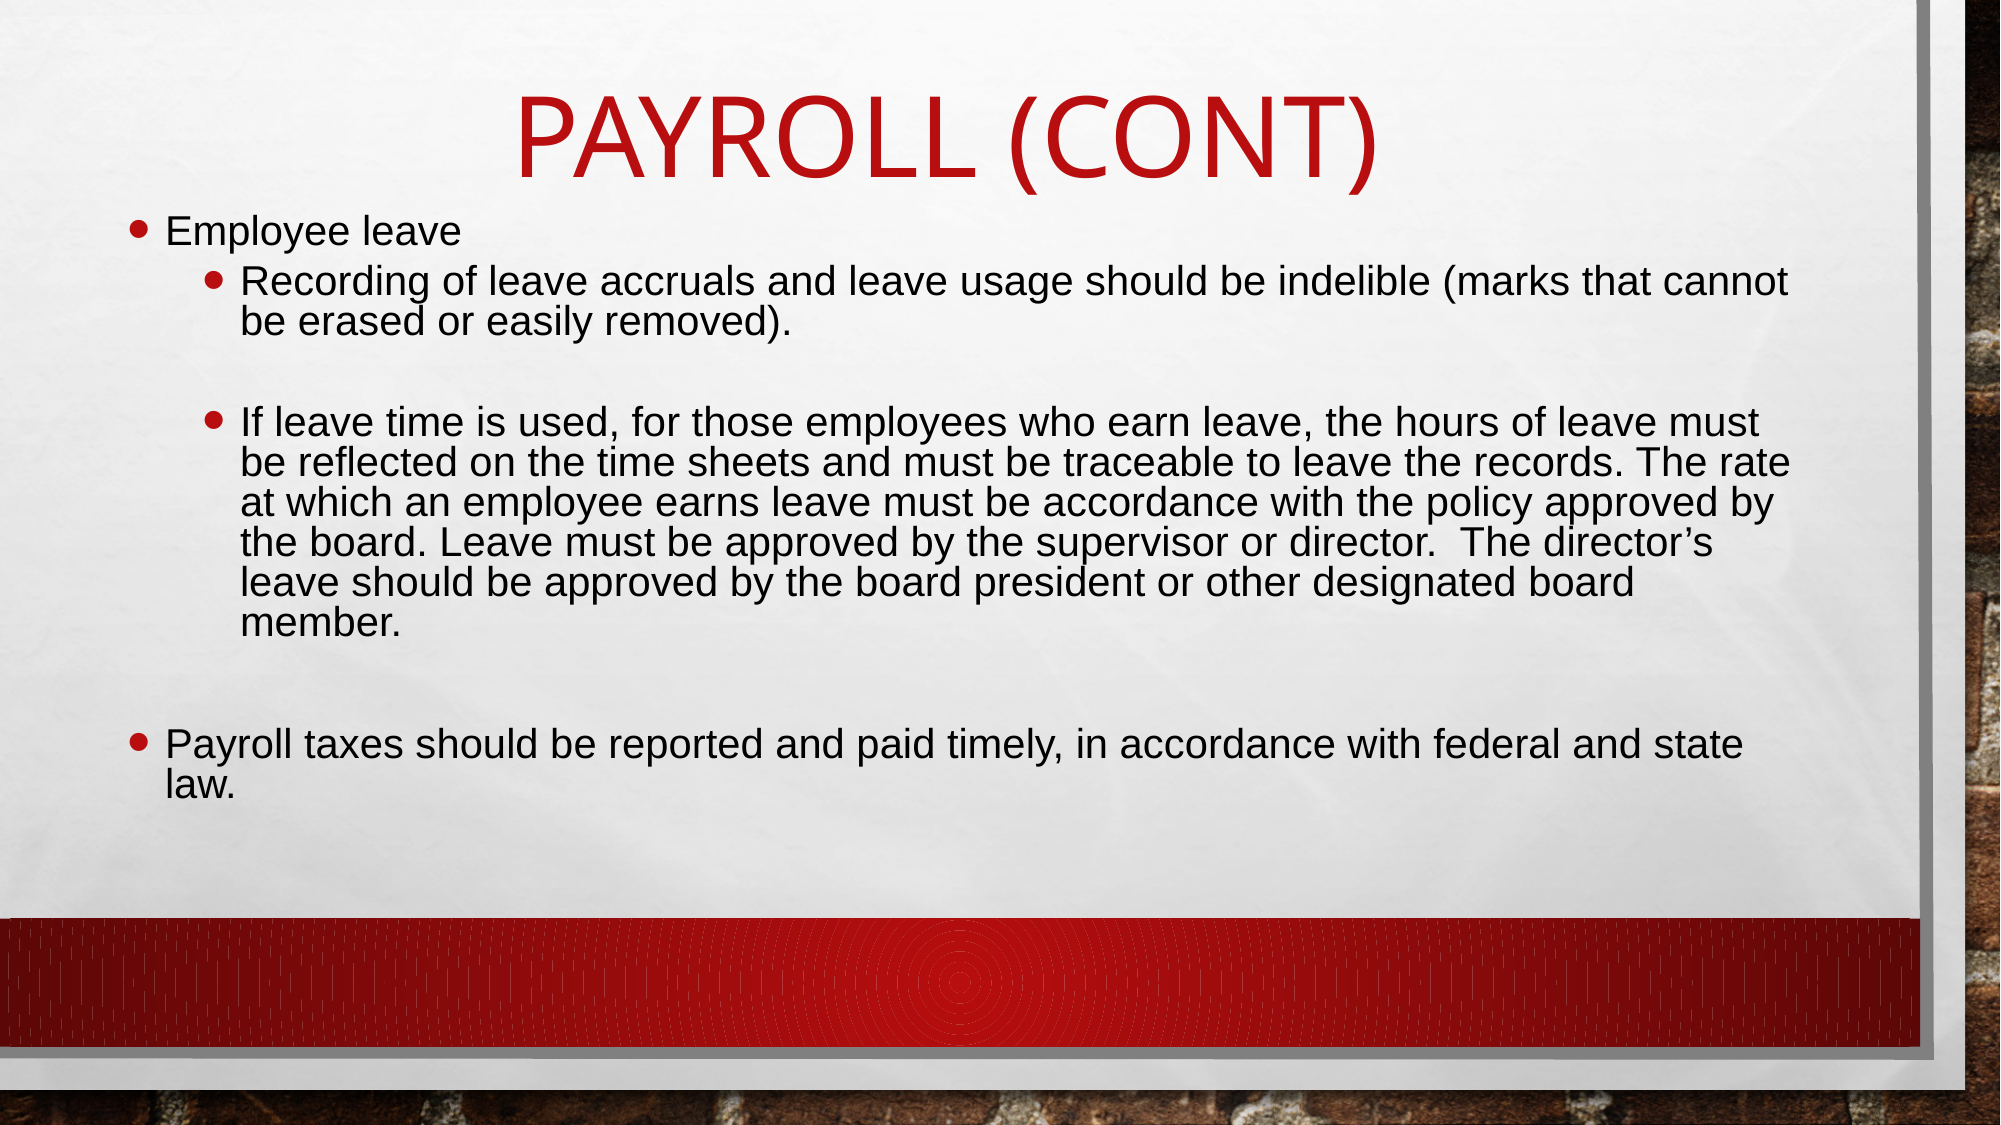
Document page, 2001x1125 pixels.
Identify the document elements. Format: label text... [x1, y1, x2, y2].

picture [0, 0, 2000, 1125]
list Employee leave Recording of leave accruals and leave usage should be indelible (marks that cannot be erased or easily removed). If leave time is used, for those employees who earn leave, the hours of leave must be reflected on the time sheets and must be traceable to leave the records. The rate at which an employee earns leave must be accordance with the policy approved by the board. Leave must be approved by the supervisor or director. The director’s leave should be approved by the board president or other designated board member. Payroll taxes should be reported and paid timely, in accordance with federal and state law. [112, 218, 1818, 882]
title Payroll (cont) [92, 46, 1799, 236]
